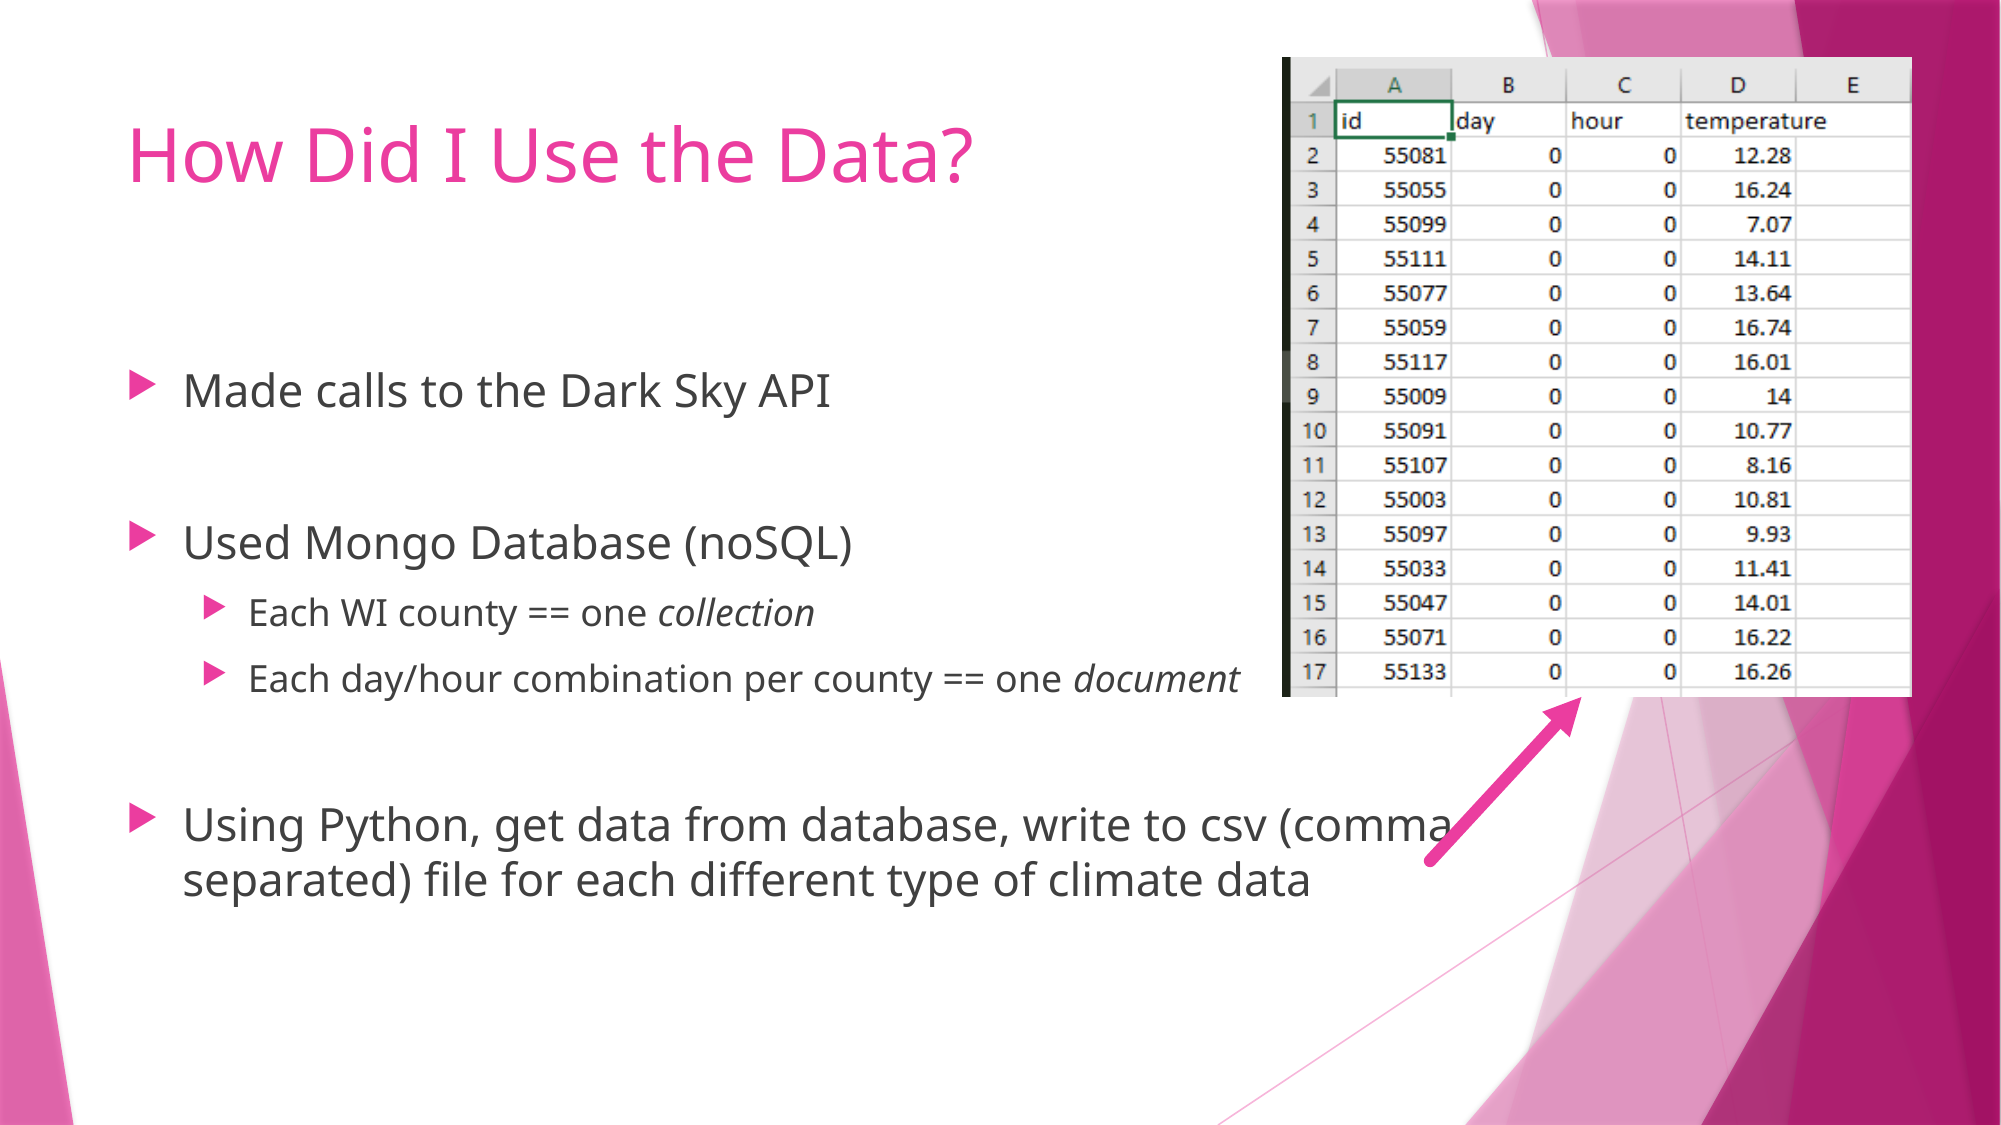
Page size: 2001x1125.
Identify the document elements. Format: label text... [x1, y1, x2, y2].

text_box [1429, 696, 1582, 862]
picture [1281, 56, 1912, 698]
list Made calls to the Dark Sky API Used Mongo Database (noSQL) Each WI county == one collection Each day/hour combination per county == one document Using Python, get data from database, write to csv (comma separated) file for each different type of climate data [111, 354, 1522, 937]
title How Did I Use the Data? [111, 99, 1276, 317]
